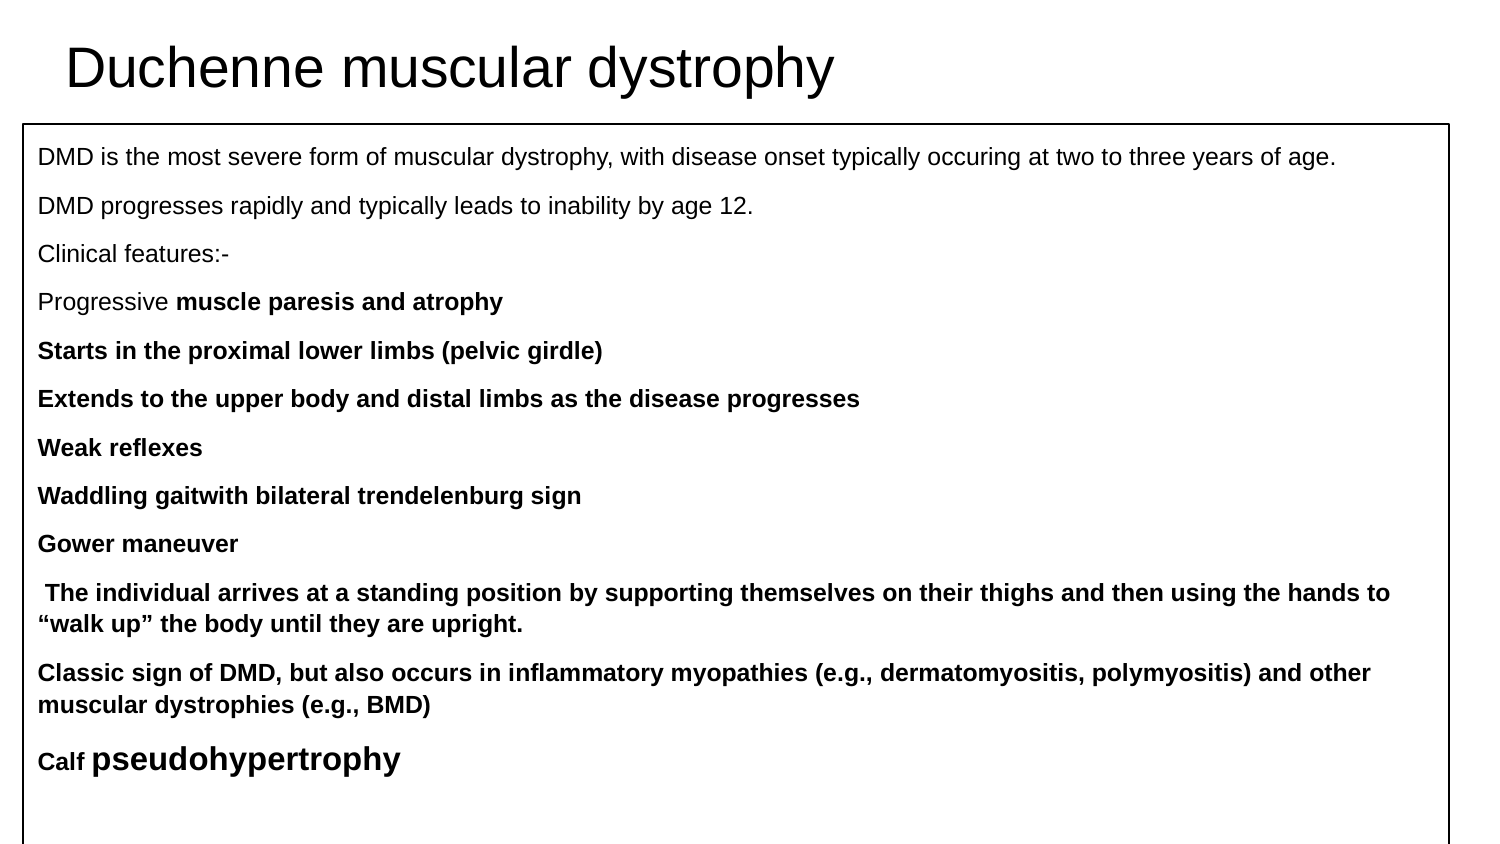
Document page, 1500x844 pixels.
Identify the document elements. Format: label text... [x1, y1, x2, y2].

list DMD is the most severe form of muscular dystrophy, with disease onset typically occuring at two to three years of age. DMD progresses rapidly and typically leads to inability by age 12. Clinical features:- Progressive muscle paresis and atrophy Starts in the proximal lower limbs (pelvic girdle) Extends to the upper body and distal limbs as the disease progresses Weak reflexes Waddling gaitwith bilateral trendelenburg sign Gower maneuver The individual arrives at a standing position by supporting themselves on their thighs and then using the hands to “walk up” the body until they are upright. Classic sign of DMD, but also occurs in inflammatory myopathies (e.g., dermatomyositis, polymyositis) and other muscular dystrophies (e.g., BMD) Calf pseudohypertrophy [22, 124, 1449, 844]
title Duchenne muscular dystrophy [50, 21, 1448, 116]
